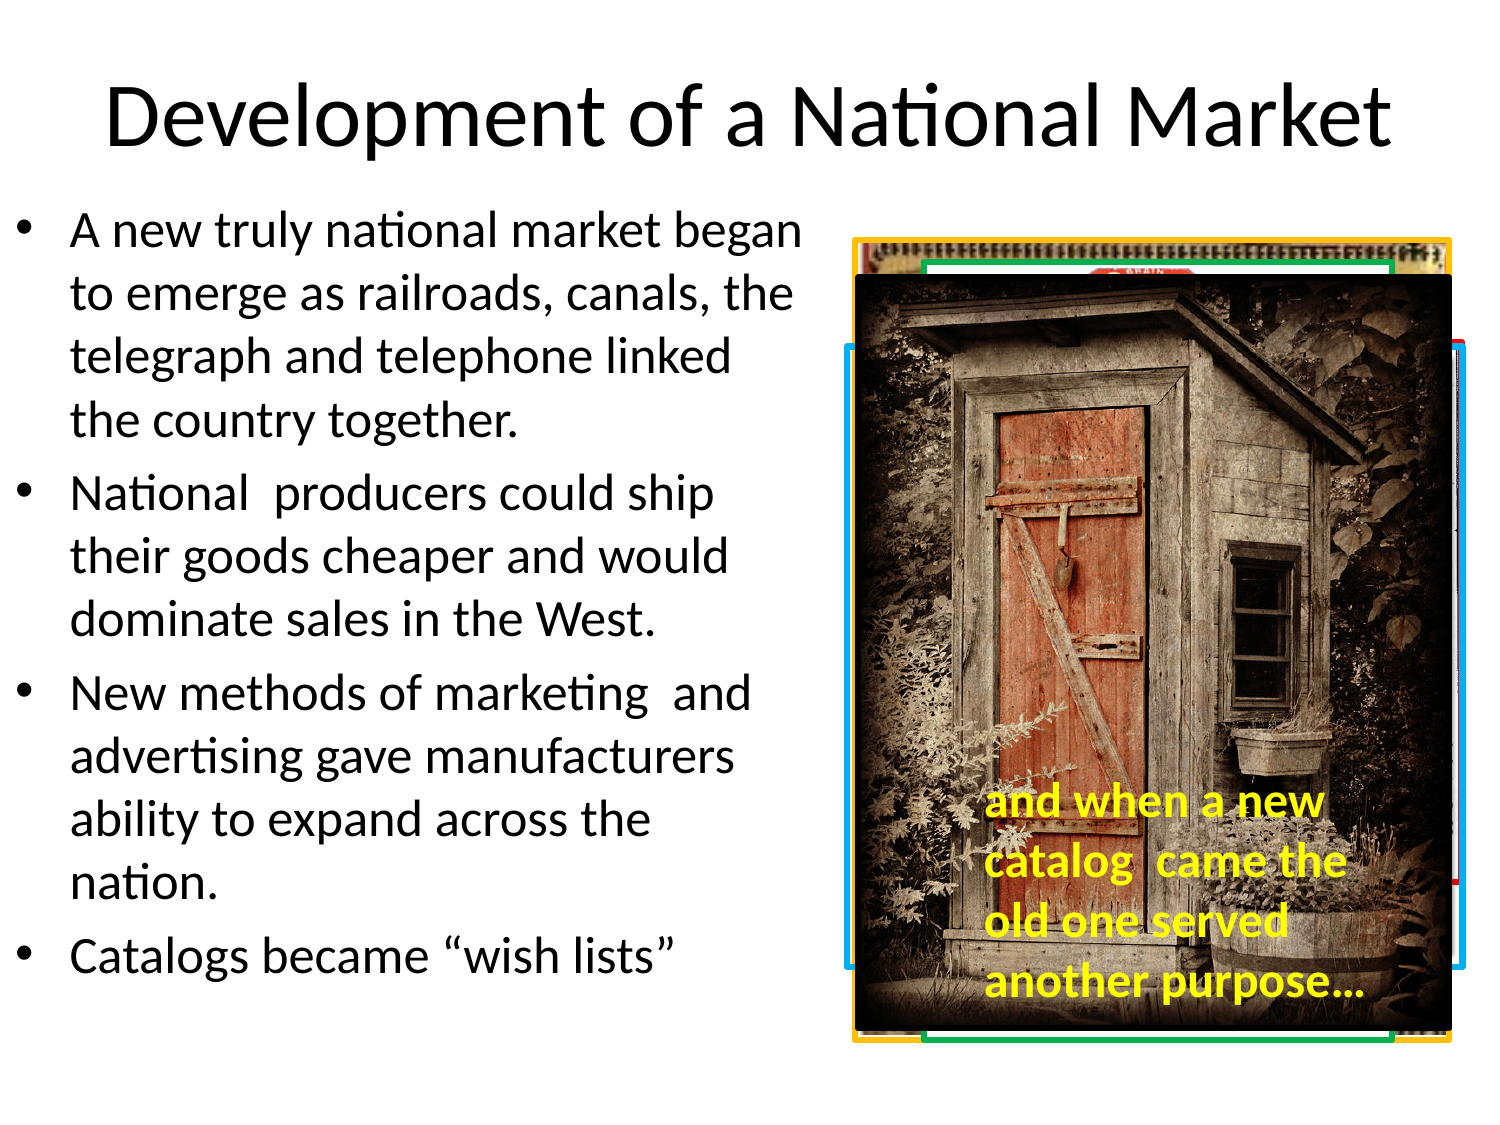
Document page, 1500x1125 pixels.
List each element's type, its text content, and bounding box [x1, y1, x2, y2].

list A new truly national market began to emerge as railroads, canals, the telegraph and telephone linked the country together. National producers could ship their goods cheaper and would dominate sales in the West. New methods of marketing and advertising gave manufacturers ability to expand across the nation. Catalogs became “wish lists” [0, 187, 825, 1050]
title Development of a National Market [75, 45, 1425, 175]
picture [851, 242, 1458, 1038]
